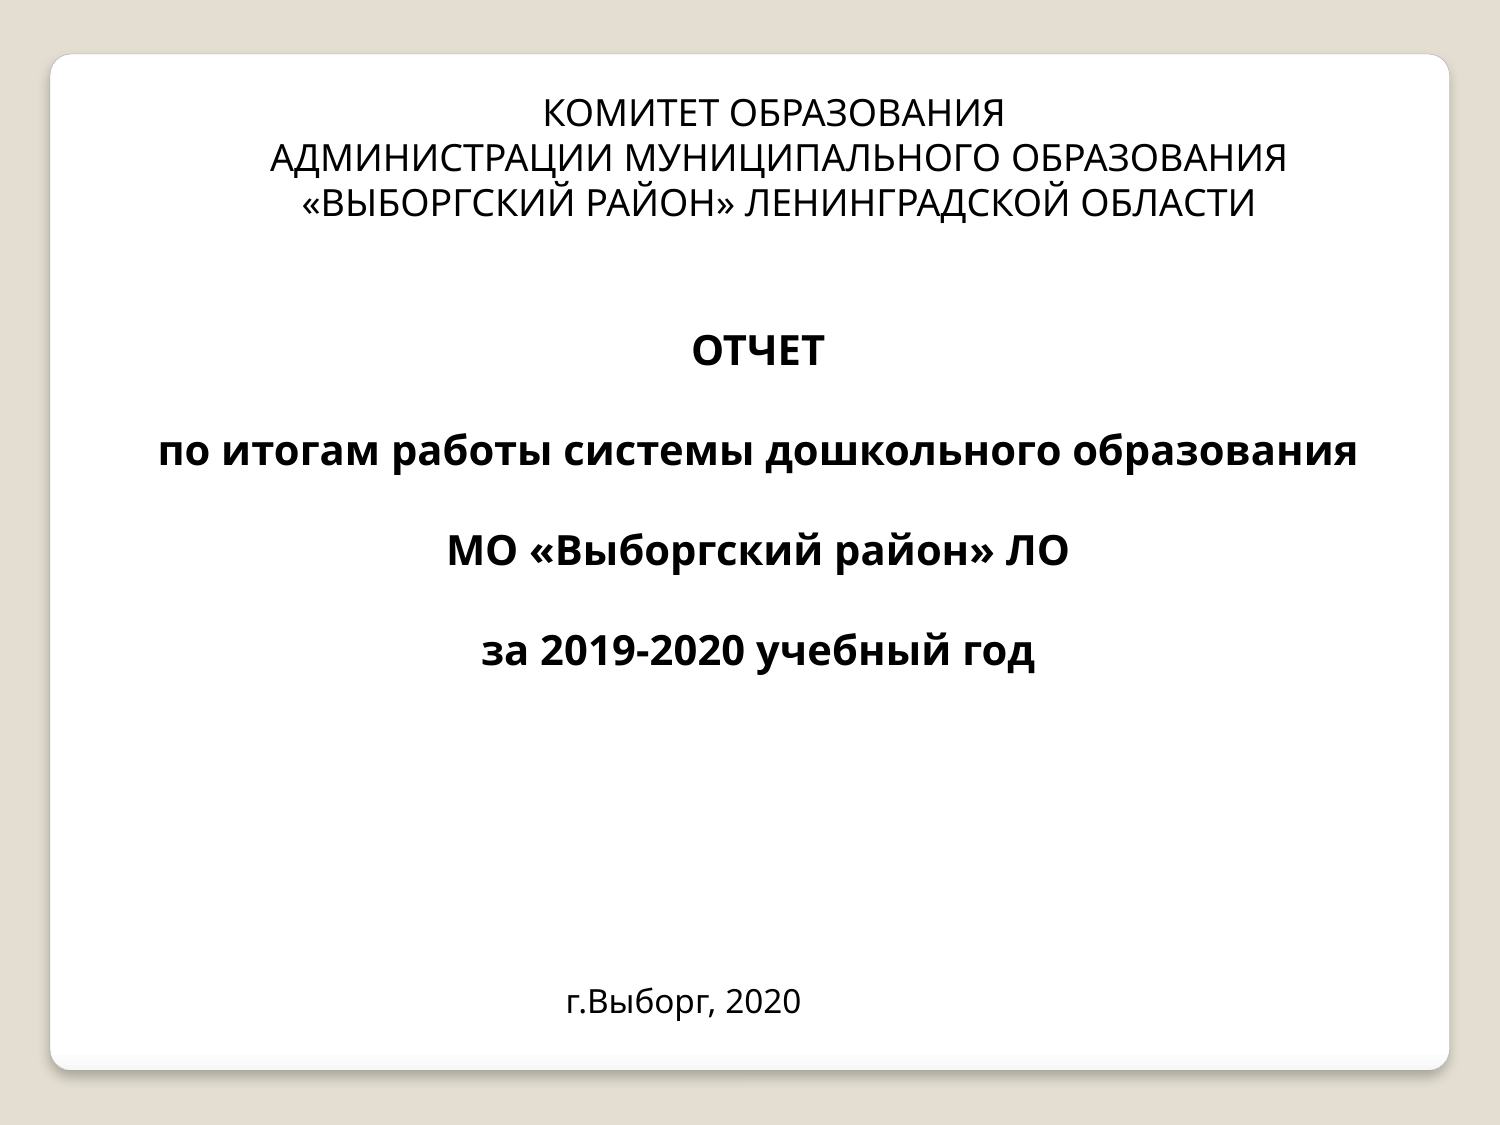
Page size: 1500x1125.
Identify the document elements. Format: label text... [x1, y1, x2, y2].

text_box ОТЧЕТ по итогам работы системы дошкольного образования МО «Выборгский район» ЛО за 2019-2020 учебный год [142, 316, 1375, 732]
text_box КОМИТЕТ ОБРАЗОВАНИЯ АДМИНИСТРАЦИИ МУНИЦИПАЛЬНОГО ОБРАЗОВАНИЯ «ВЫБОРГСКИЙ РАЙОН» ЛЕНИНГРАДСКОЙ ОБЛАСТИ [163, 81, 1395, 232]
text_box г.Выборг, 2020 [550, 972, 891, 1028]
